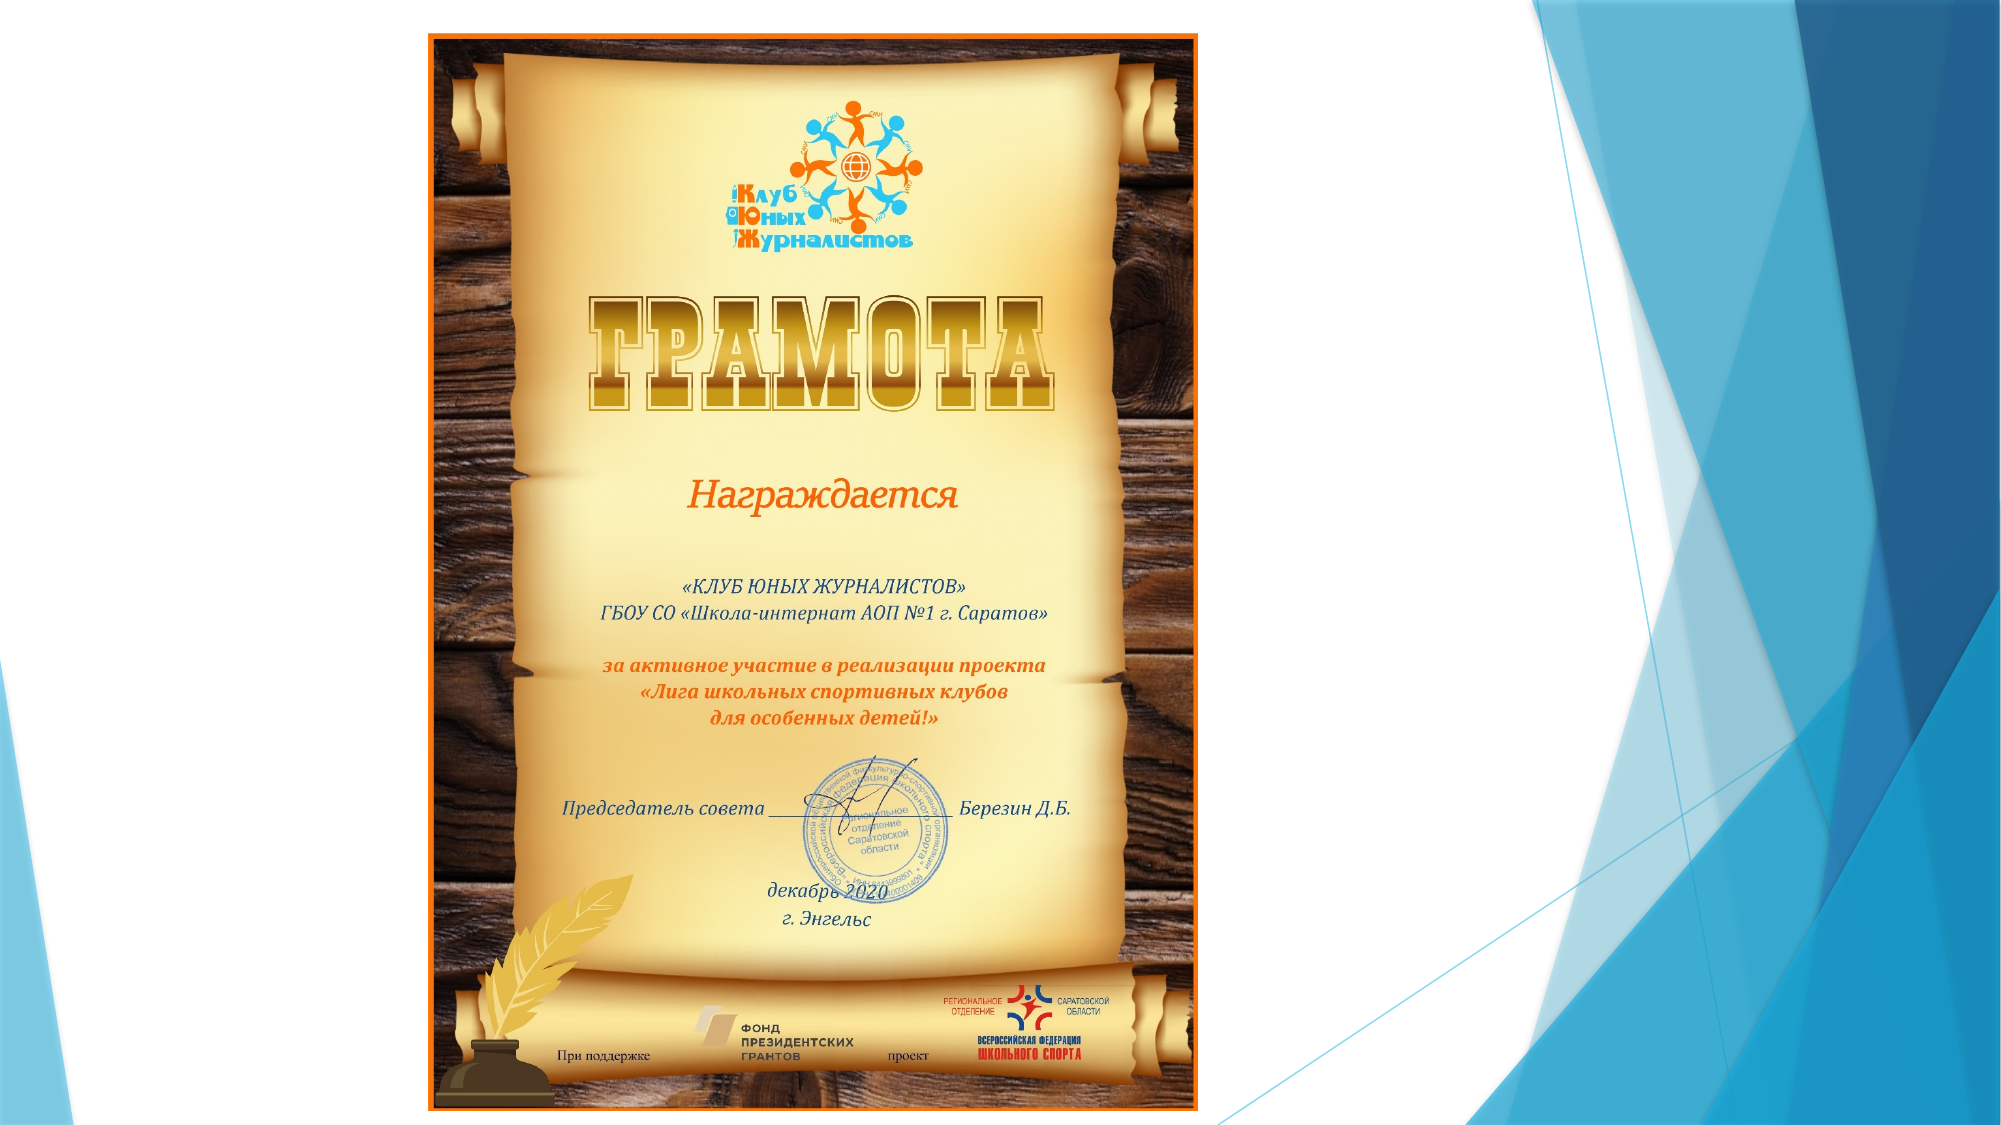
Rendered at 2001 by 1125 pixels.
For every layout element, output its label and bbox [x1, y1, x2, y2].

picture [427, 33, 1199, 1111]
